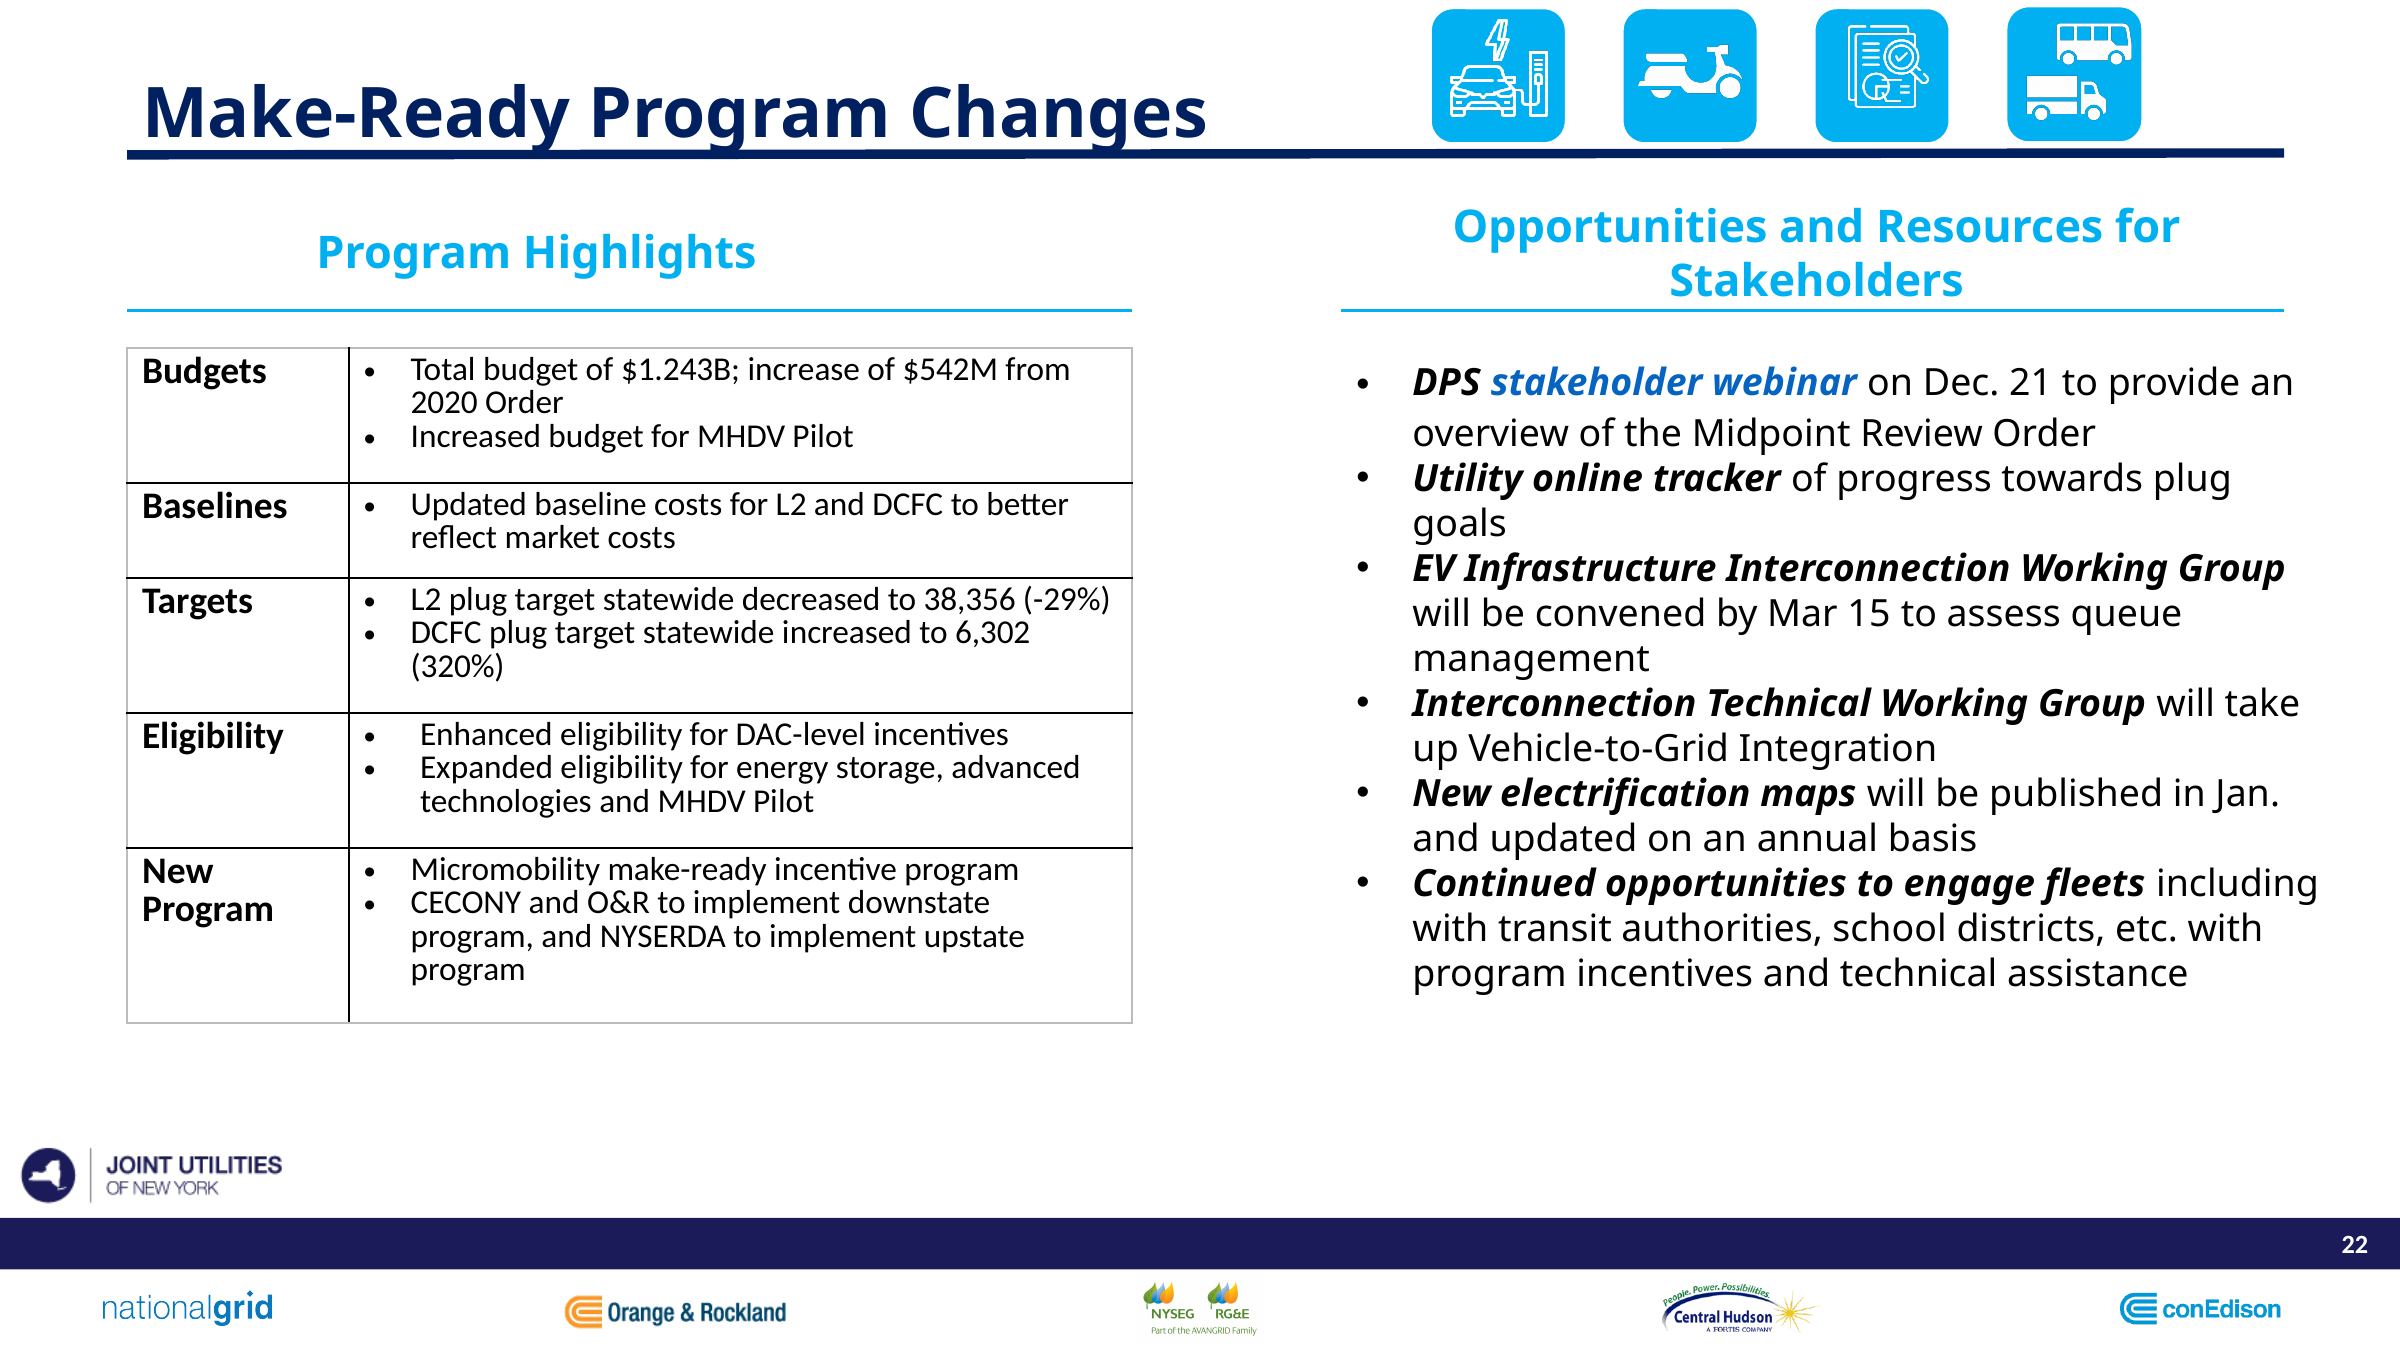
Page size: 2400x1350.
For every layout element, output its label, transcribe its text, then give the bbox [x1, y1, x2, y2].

table_header Budgets [128, 349, 348, 482]
table_cell Baselines [128, 484, 348, 577]
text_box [1430, 7, 1567, 144]
table_cell Targets [128, 579, 348, 712]
title Make-Ready Program Changes [127, 72, 2285, 158]
picture [100, 1287, 275, 1329]
text_box Program Highlights [301, 216, 844, 285]
table_cell Updated baseline costs for L2 and DCFC to better reflect market costs [350, 484, 1131, 577]
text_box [2005, 2, 2143, 143]
text_box Opportunities and Resources for Stakeholders [1341, 189, 2293, 313]
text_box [1813, 7, 1950, 144]
table_cell Micromobility make-ready incentive program CECONY and O&R to implement downstate program, and NYSERDA to implement upstate program [350, 849, 1131, 1022]
table_cell New Program [128, 849, 348, 1022]
table_cell L2 plug target statewide decreased to 38,356 (-29%) DCFC plug target statewide increased to 6,302 (320%) [350, 579, 1131, 712]
picture [1136, 1274, 1264, 1343]
text_box DPS stakeholder webinar on Dec. 21 to provide an overview of the Midpoint Review Order Utility online tracker of progress towards plug goals EV Infrastructure Interconnection Working Group will be convened by Mar 15 to assess queue management Interconnection Technical Working Group will take up Vehicle-to-Grid Integration New electrification maps will be published in Jan. and updated on an annual basis Continued opportunities to engage fleets including with transit authorities, school districts, etc. with program incentives and technical assistance [1341, 350, 2346, 1047]
table_header Total budget of $1.243B; increase of $542M from 2020 Order Increased budget for MHDV Pilot [350, 349, 1131, 482]
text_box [1622, 7, 1759, 144]
picture [1660, 1281, 1821, 1336]
table_cell Enhanced eligibility for DAC-level incentives Expanded eligibility for energy storage, advanced technologies and MHDV Pilot [350, 714, 1131, 847]
picture [14, 1140, 290, 1209]
table_cell Eligibility [128, 714, 348, 847]
picture [561, 1291, 790, 1333]
picture [2118, 1291, 2281, 1325]
